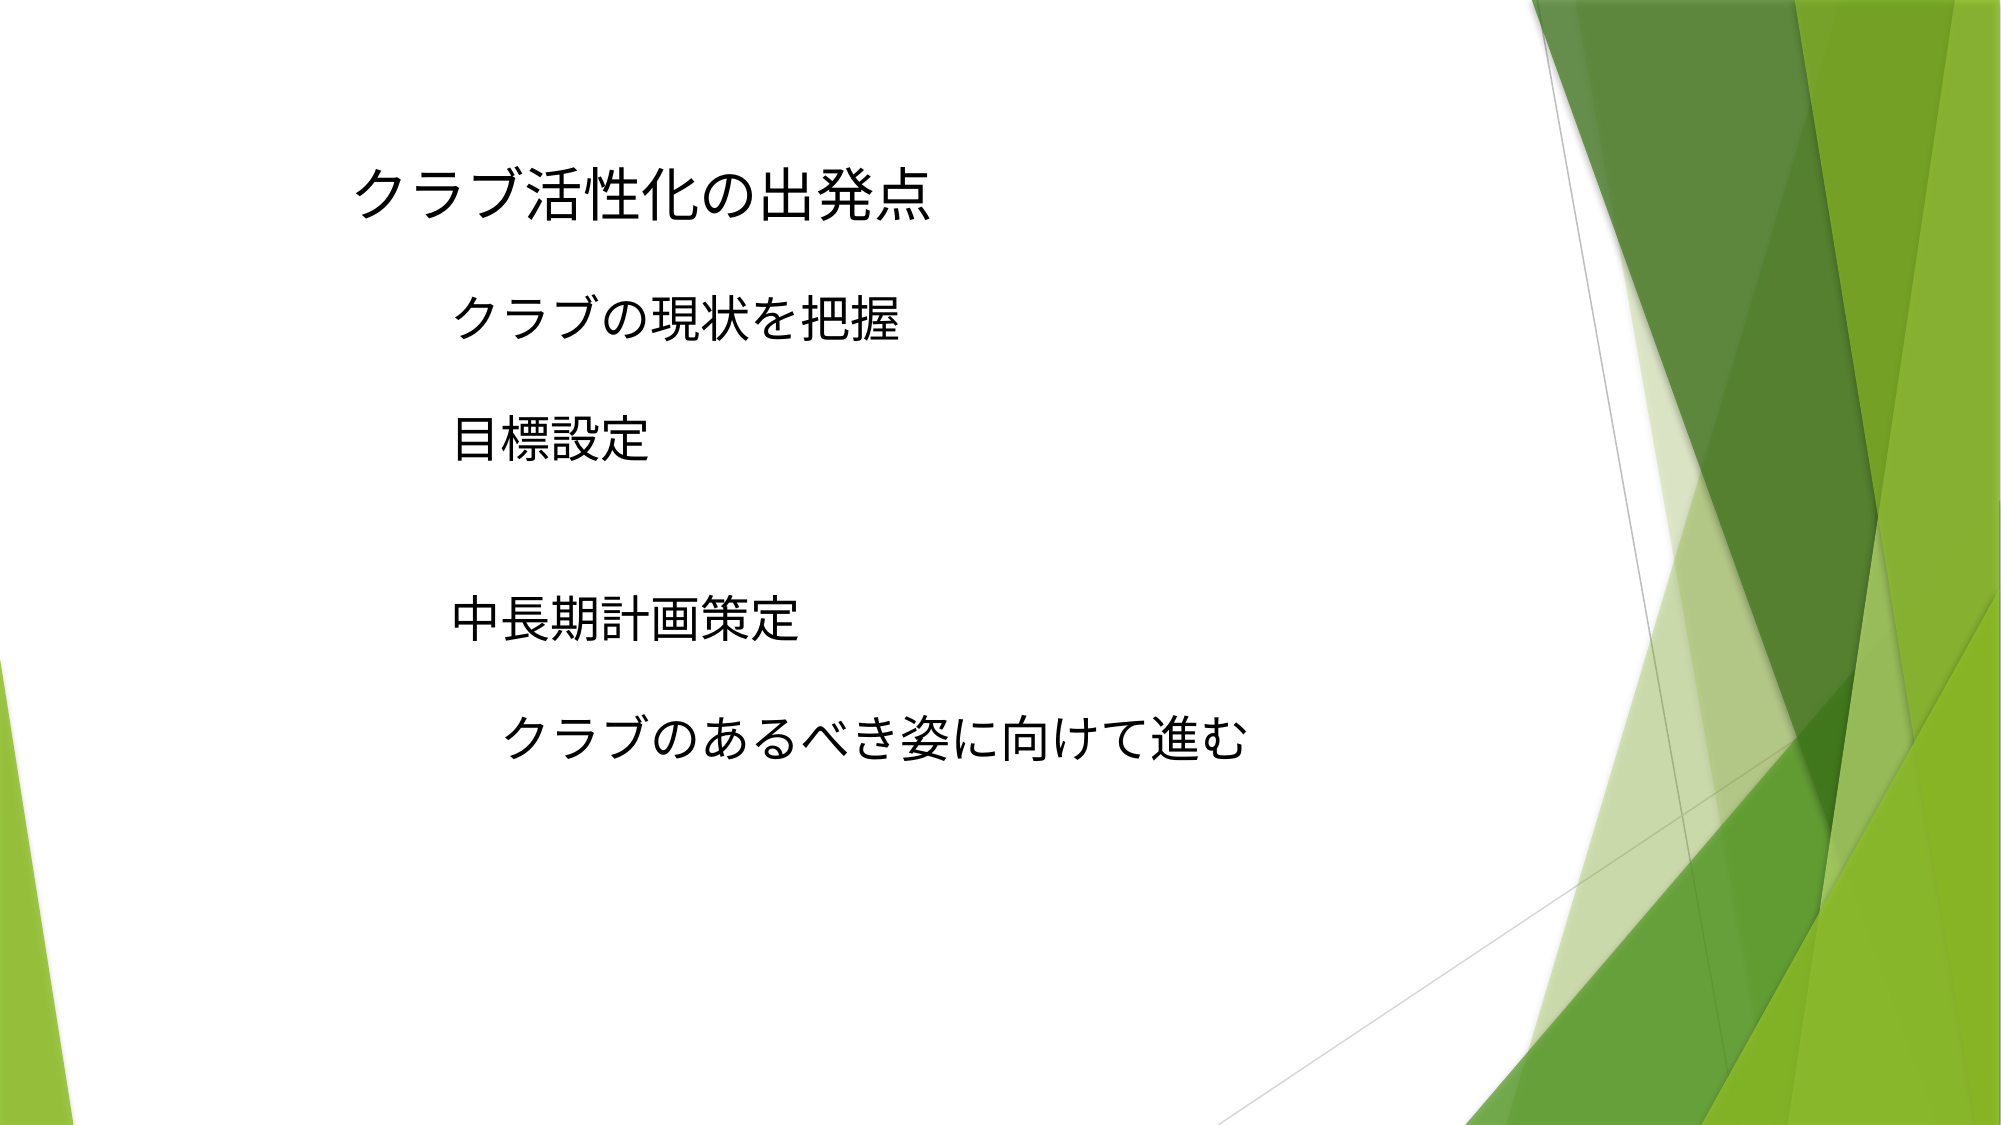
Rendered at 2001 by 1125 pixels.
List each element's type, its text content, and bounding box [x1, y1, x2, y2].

text_box クラブ活性化の出発点 クラブの現状を把握 目標設定 中長期計画策定 クラブのあるべき姿に向けて進む [335, 150, 1538, 940]
